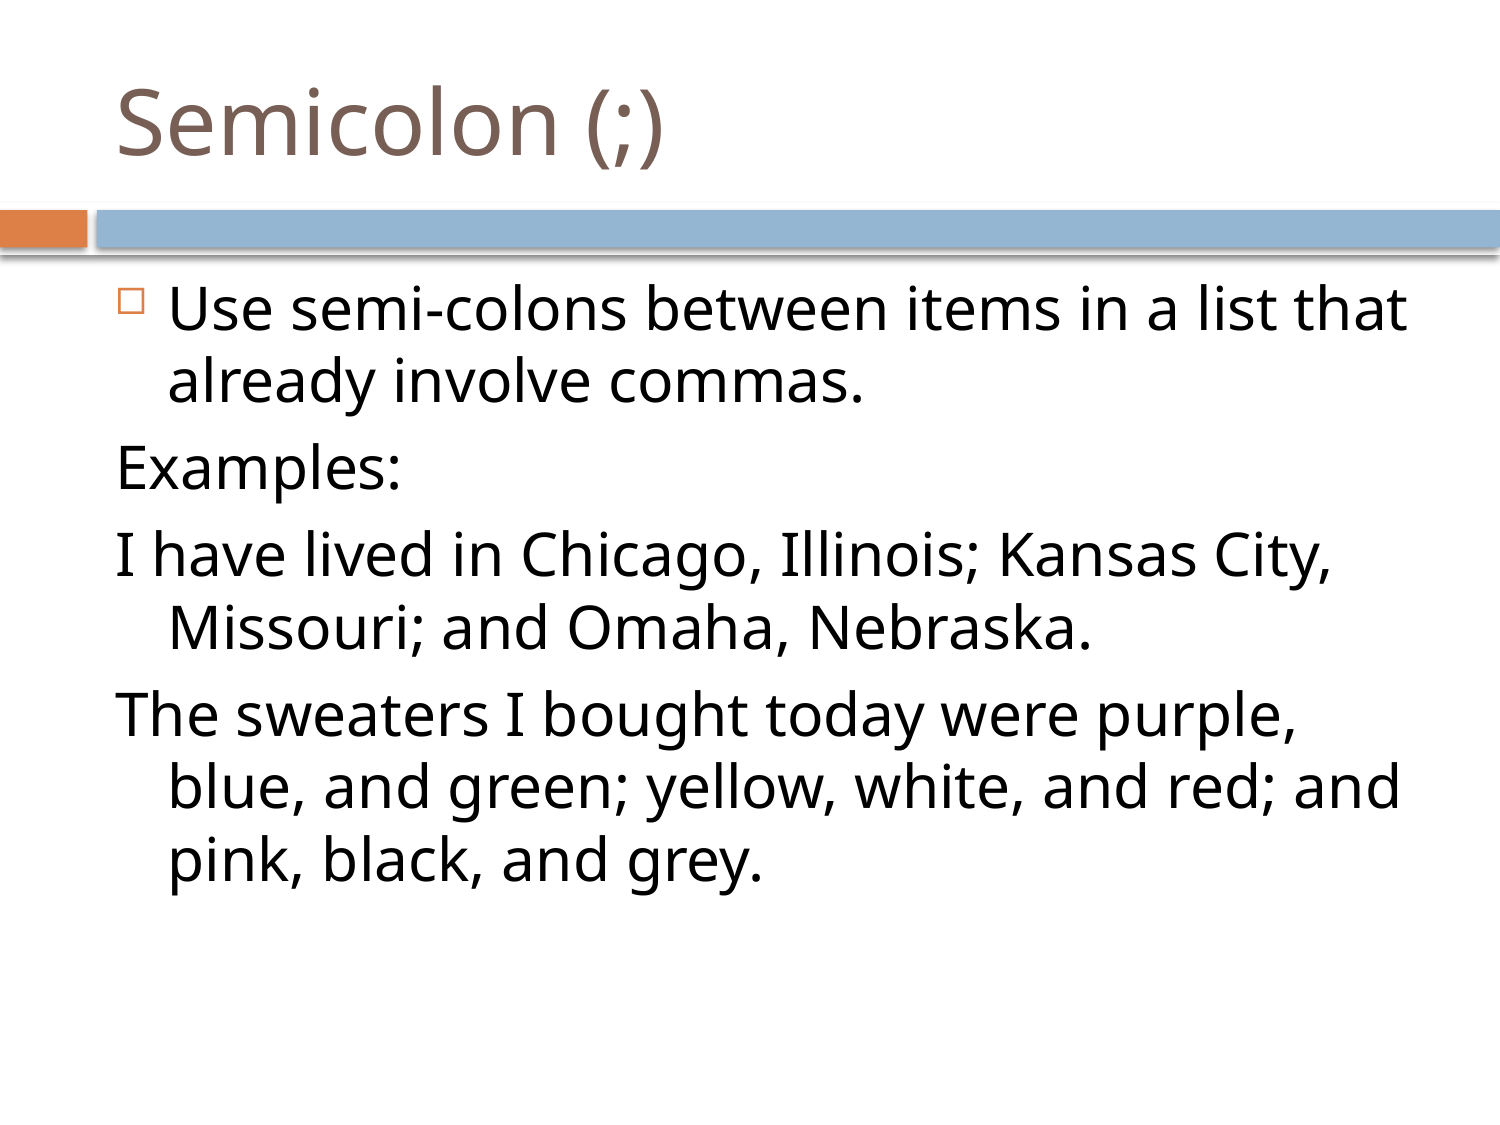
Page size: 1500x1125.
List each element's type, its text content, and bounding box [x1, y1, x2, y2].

list Use semi-colons between items in a list that already involve commas. Examples: I have lived in Chicago, Illinois; Kansas City, Missouri; and Omaha, Nebraska. The sweaters I bought today were purple, blue, and green; yellow, white, and red; and pink, black, and grey. [100, 262, 1438, 1000]
title Semicolon (;) [100, 37, 1438, 200]
